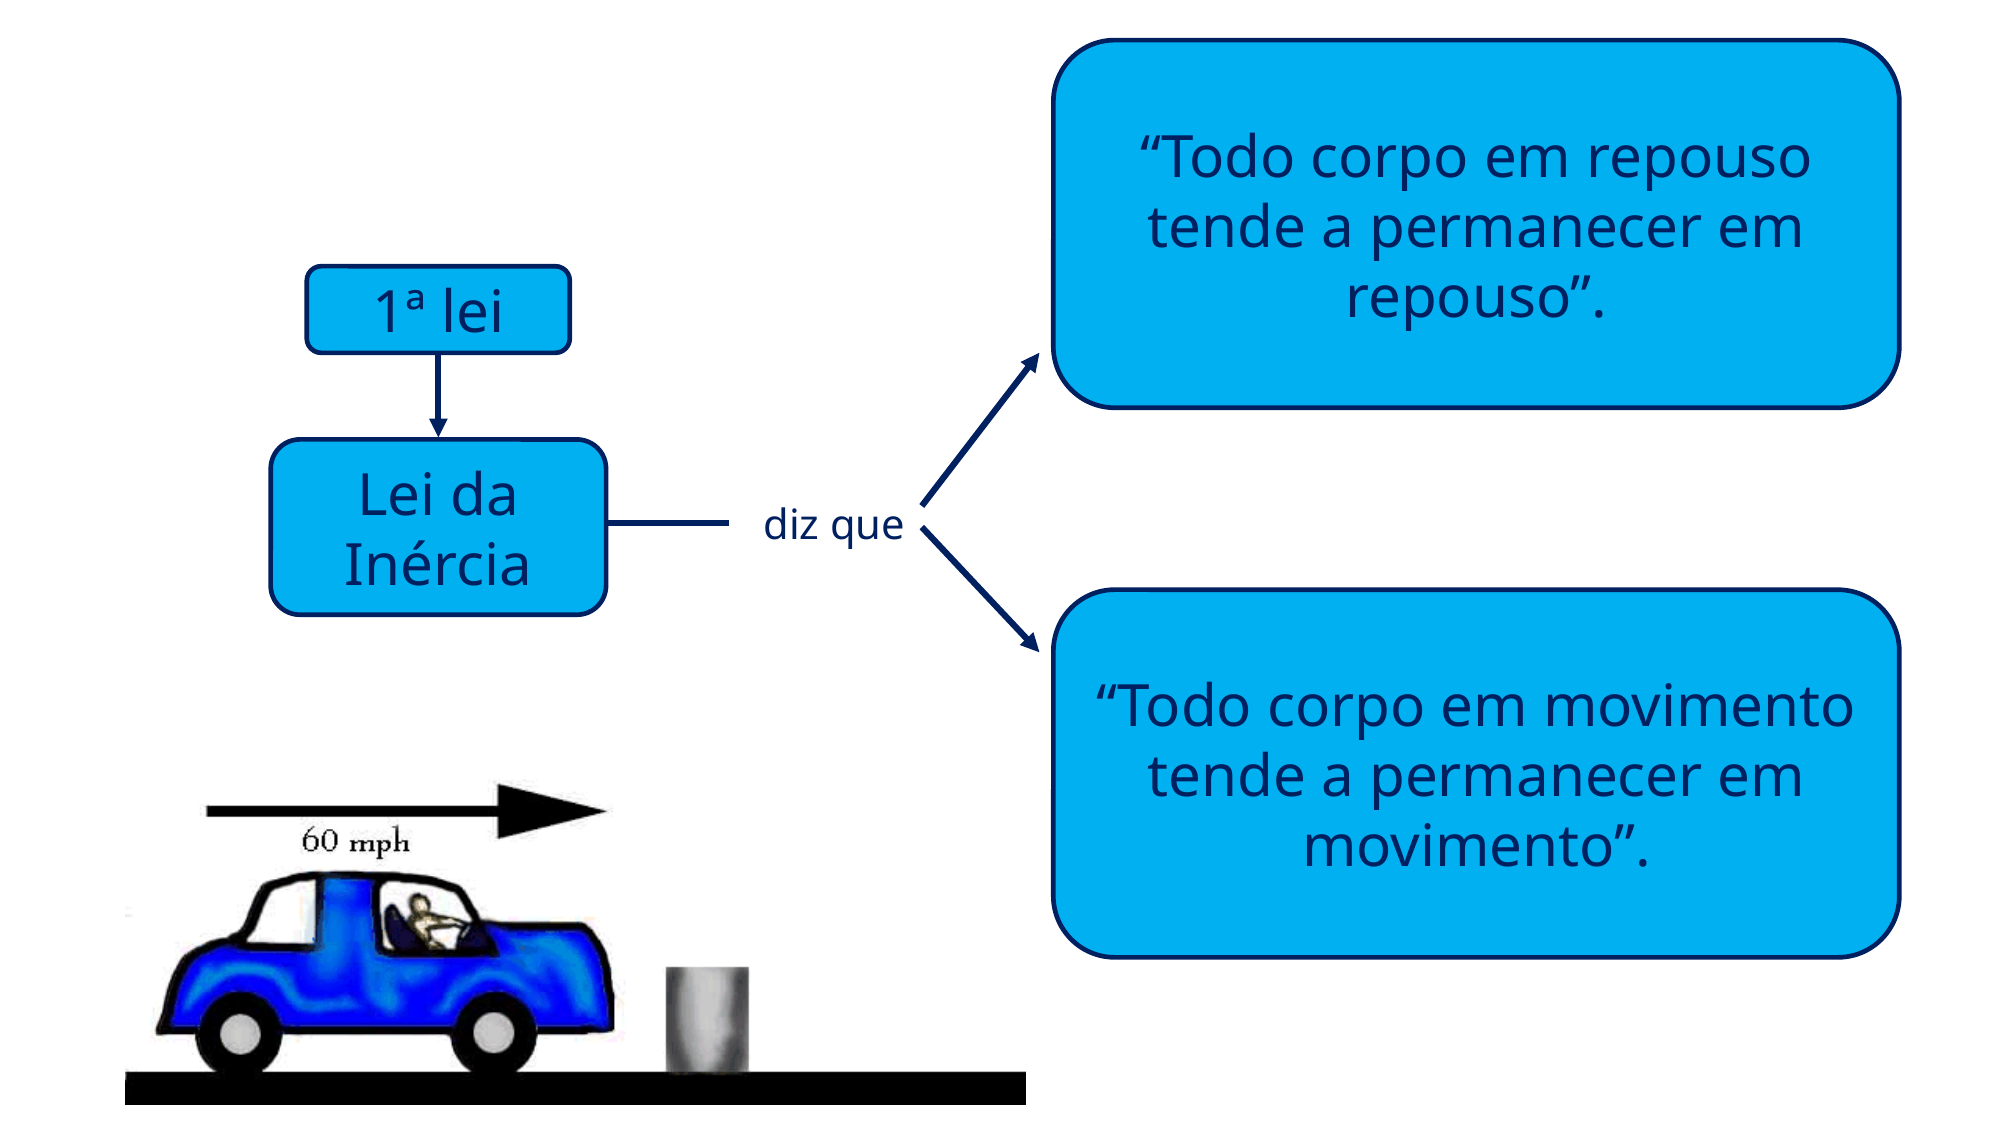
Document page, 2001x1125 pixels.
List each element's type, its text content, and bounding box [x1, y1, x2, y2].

text_box “Todo corpo em repouso tende a permanecer em repouso”. [1052, 39, 1901, 409]
text_box Lei da Inércia [269, 438, 608, 616]
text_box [921, 527, 1040, 653]
picture [125, 767, 1026, 1105]
text_box diz que [728, 479, 941, 567]
text_box “Todo corpo em movimento tende a permanecer em movimento”. [1052, 588, 1901, 959]
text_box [921, 352, 1040, 506]
text_box 1ª lei [305, 265, 571, 354]
